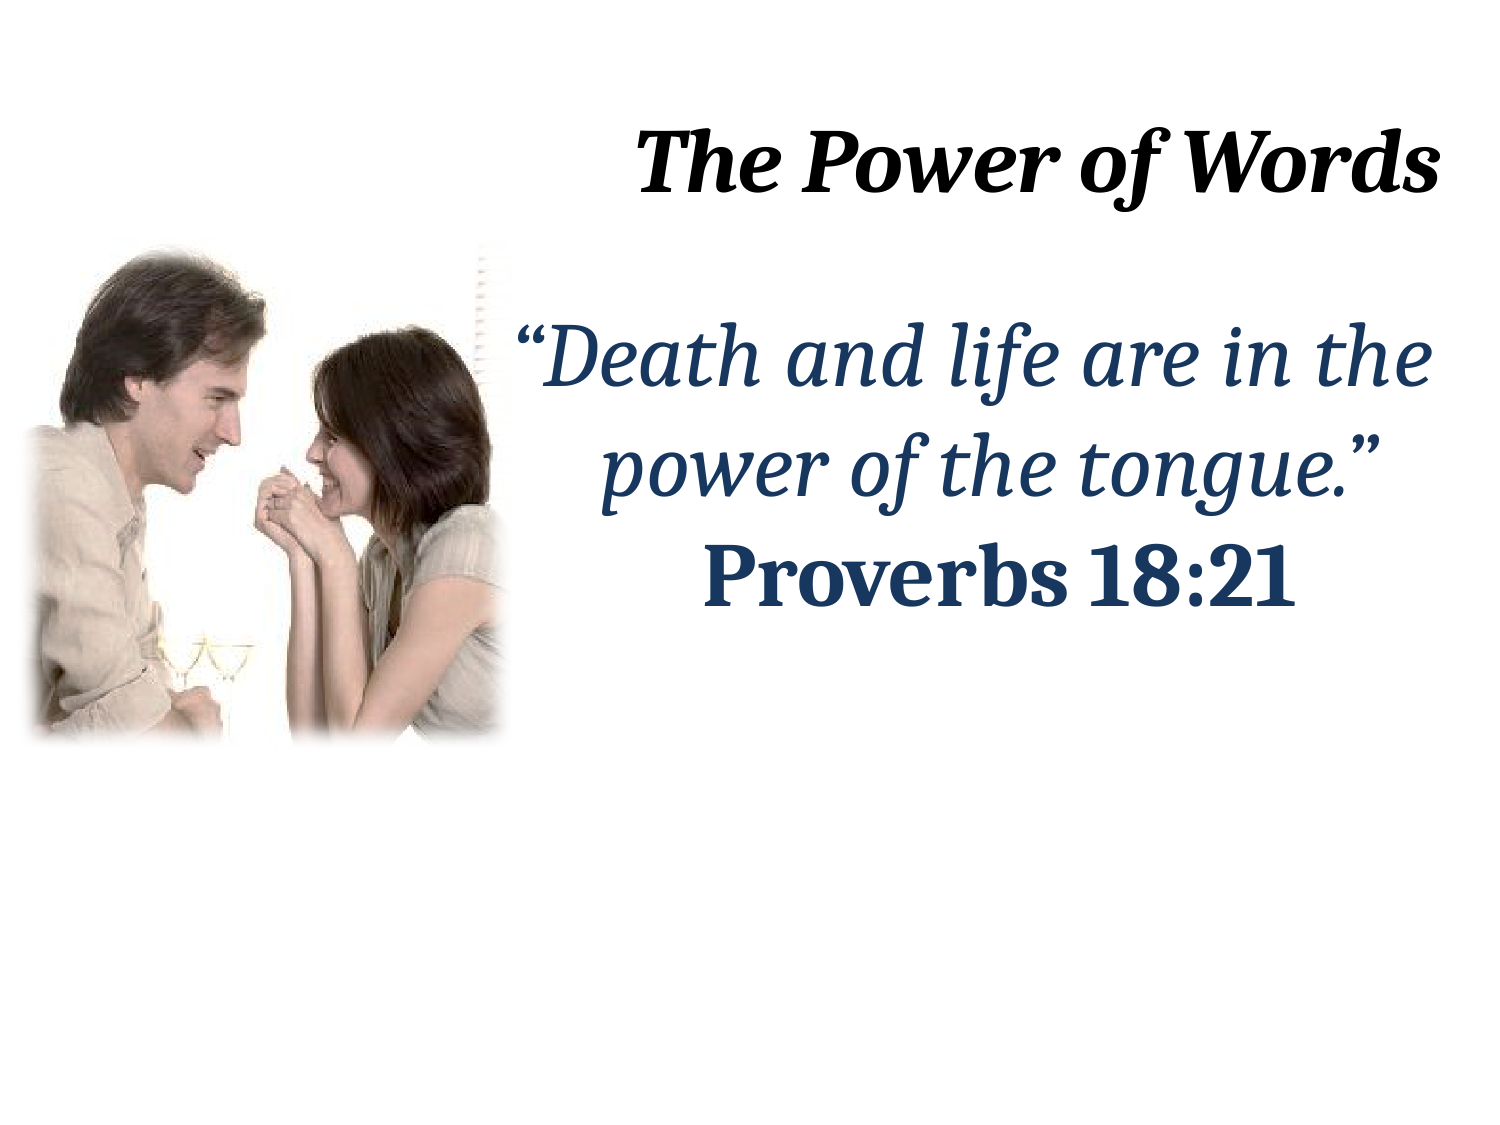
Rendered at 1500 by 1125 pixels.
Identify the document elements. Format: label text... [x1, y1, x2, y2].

title The Power of Words [107, 62, 1458, 250]
list “Death and life are in the power of the tongue.” Proverbs 18:21 [442, 287, 1500, 838]
picture [18, 237, 513, 749]
